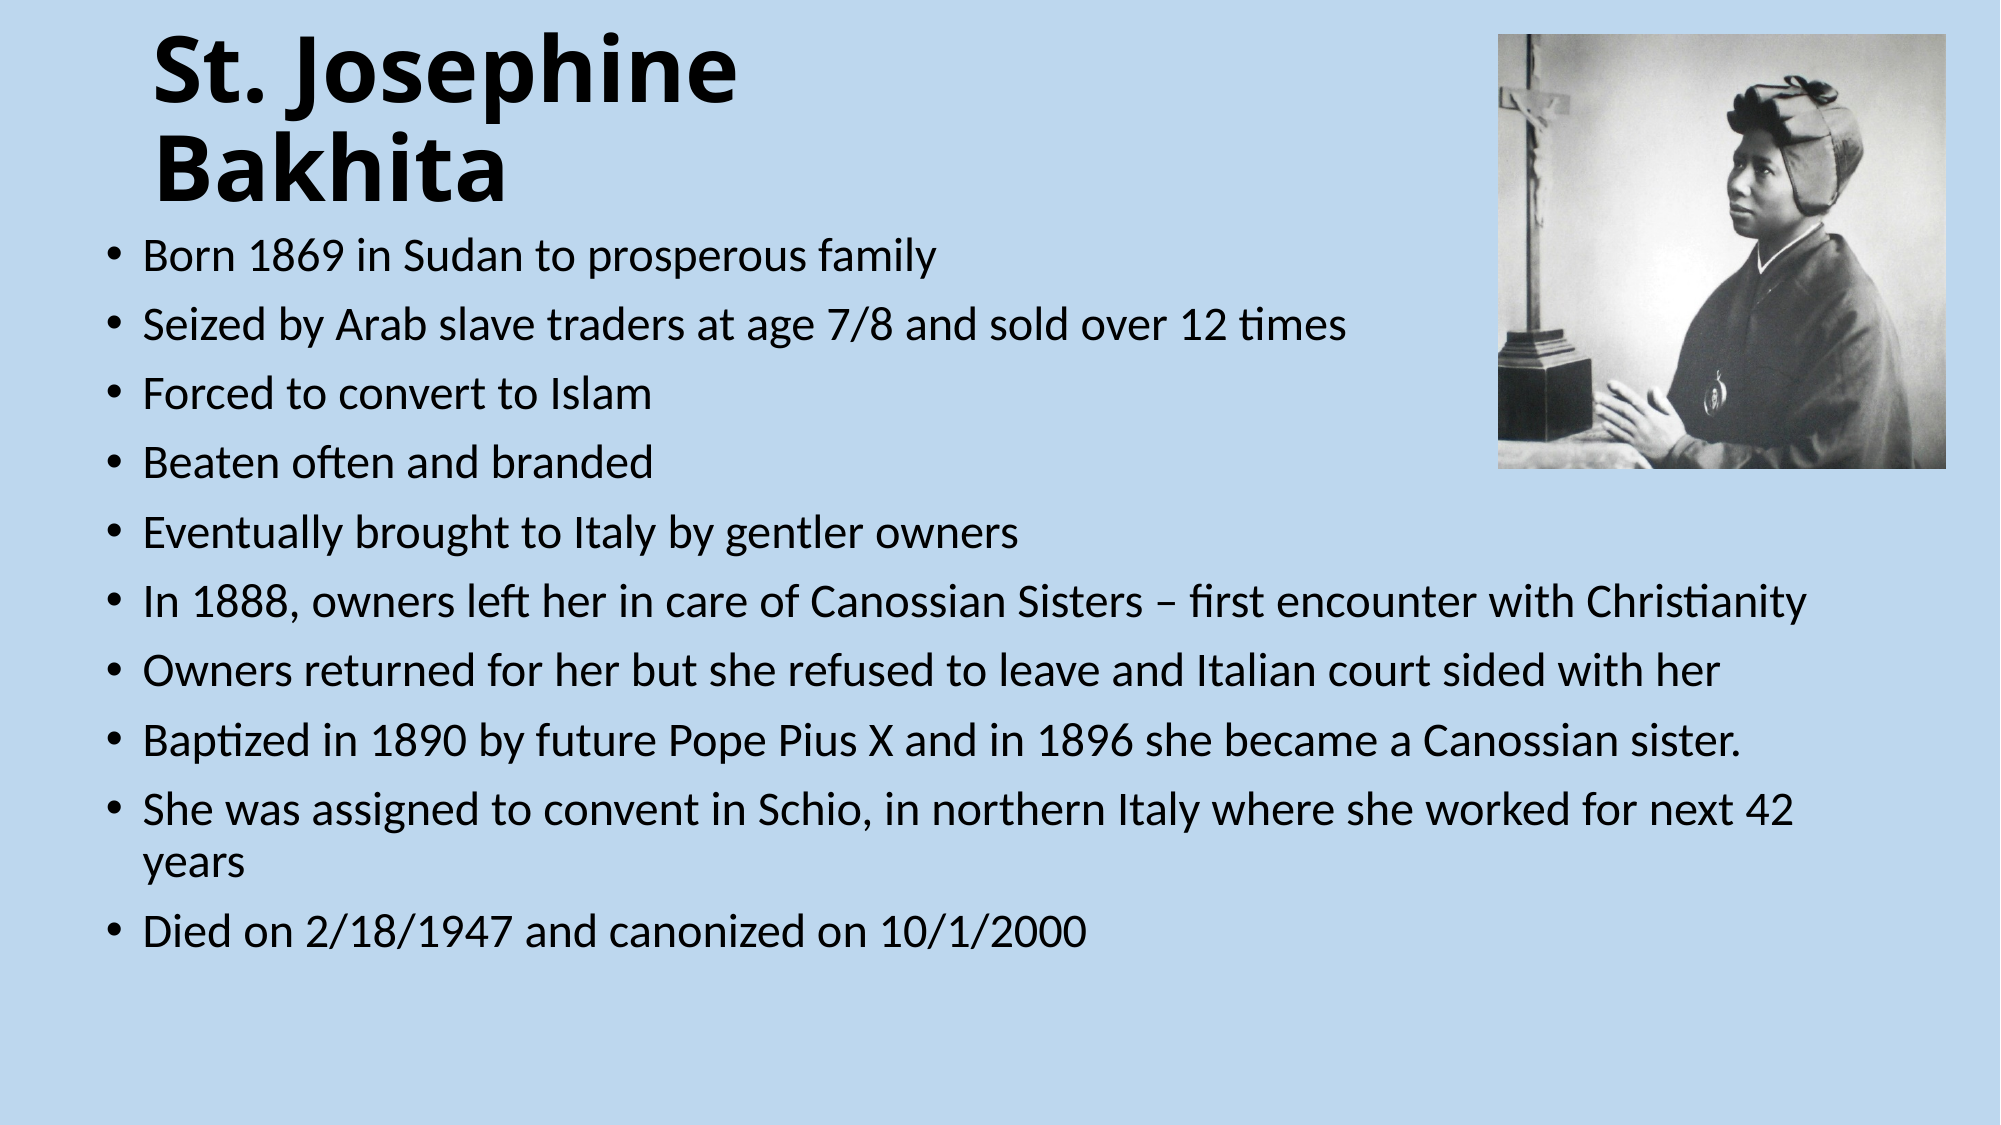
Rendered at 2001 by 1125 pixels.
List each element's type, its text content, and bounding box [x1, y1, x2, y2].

list Born 1869 in Sudan to prosperous family Seized by Arab slave traders at age 7/8 and sold over 12 times Forced to convert to Islam Beaten often and branded Eventually brought to Italy by gentler owners In 1888, owners left her in care of Canossian Sisters – first encounter with Christianity Owners returned for her but she refused to leave and Italian court sided with her Baptized in 1890 by future Pope Pius X and in 1896 she became a Canossian sister. She was assigned to convent in Schio, in northern Italy where she worked for next 42 years Died on 2/18/1947 and canonized on 10/1/2000 [90, 221, 1863, 1014]
picture [1498, 34, 1946, 469]
title St. Josephine Bakhita [137, 59, 960, 185]
